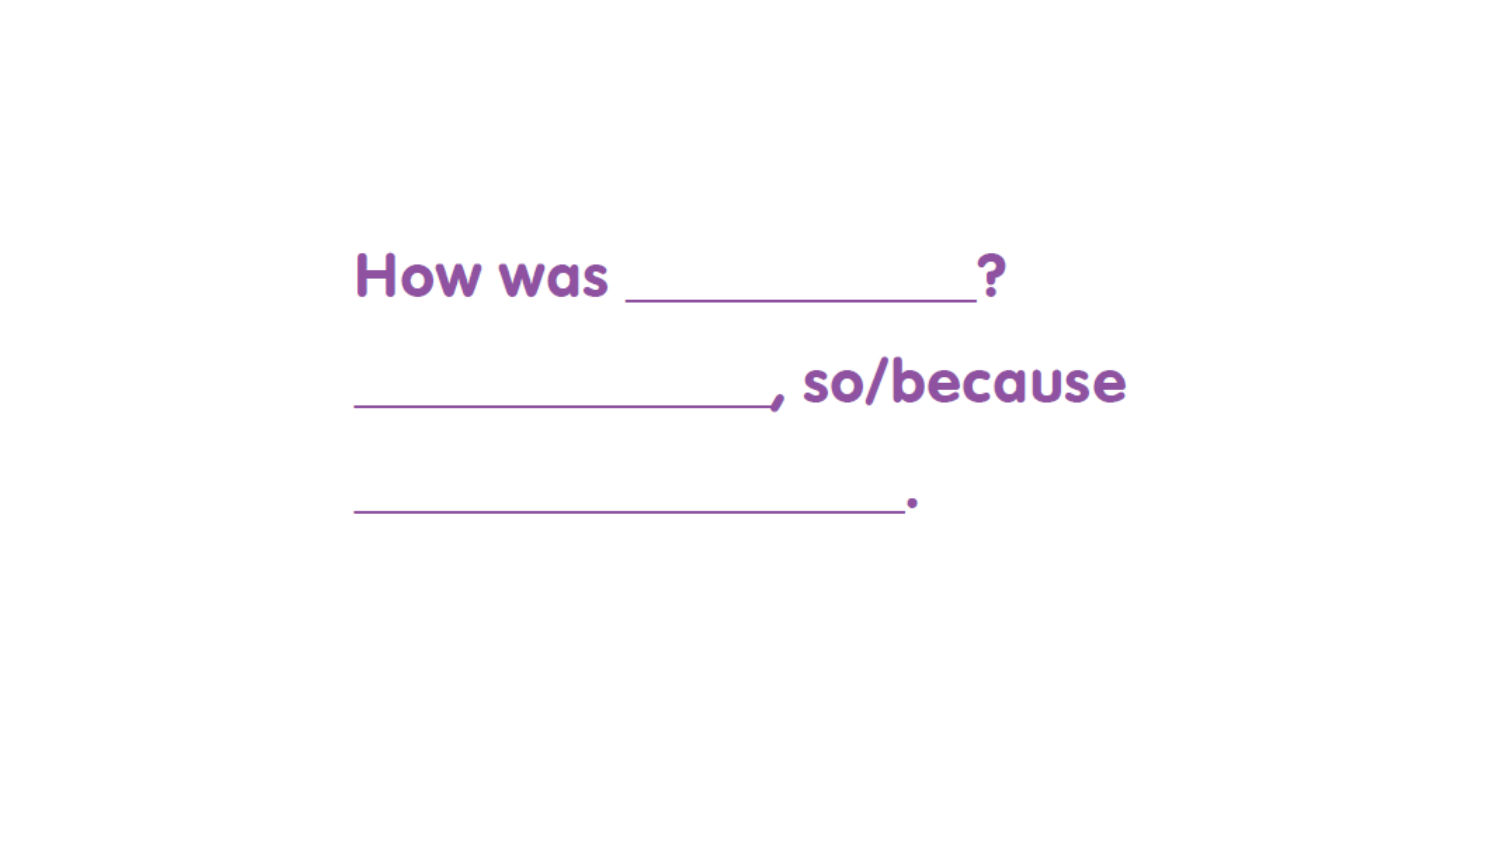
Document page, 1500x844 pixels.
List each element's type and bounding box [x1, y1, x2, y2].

picture [323, 214, 1190, 583]
